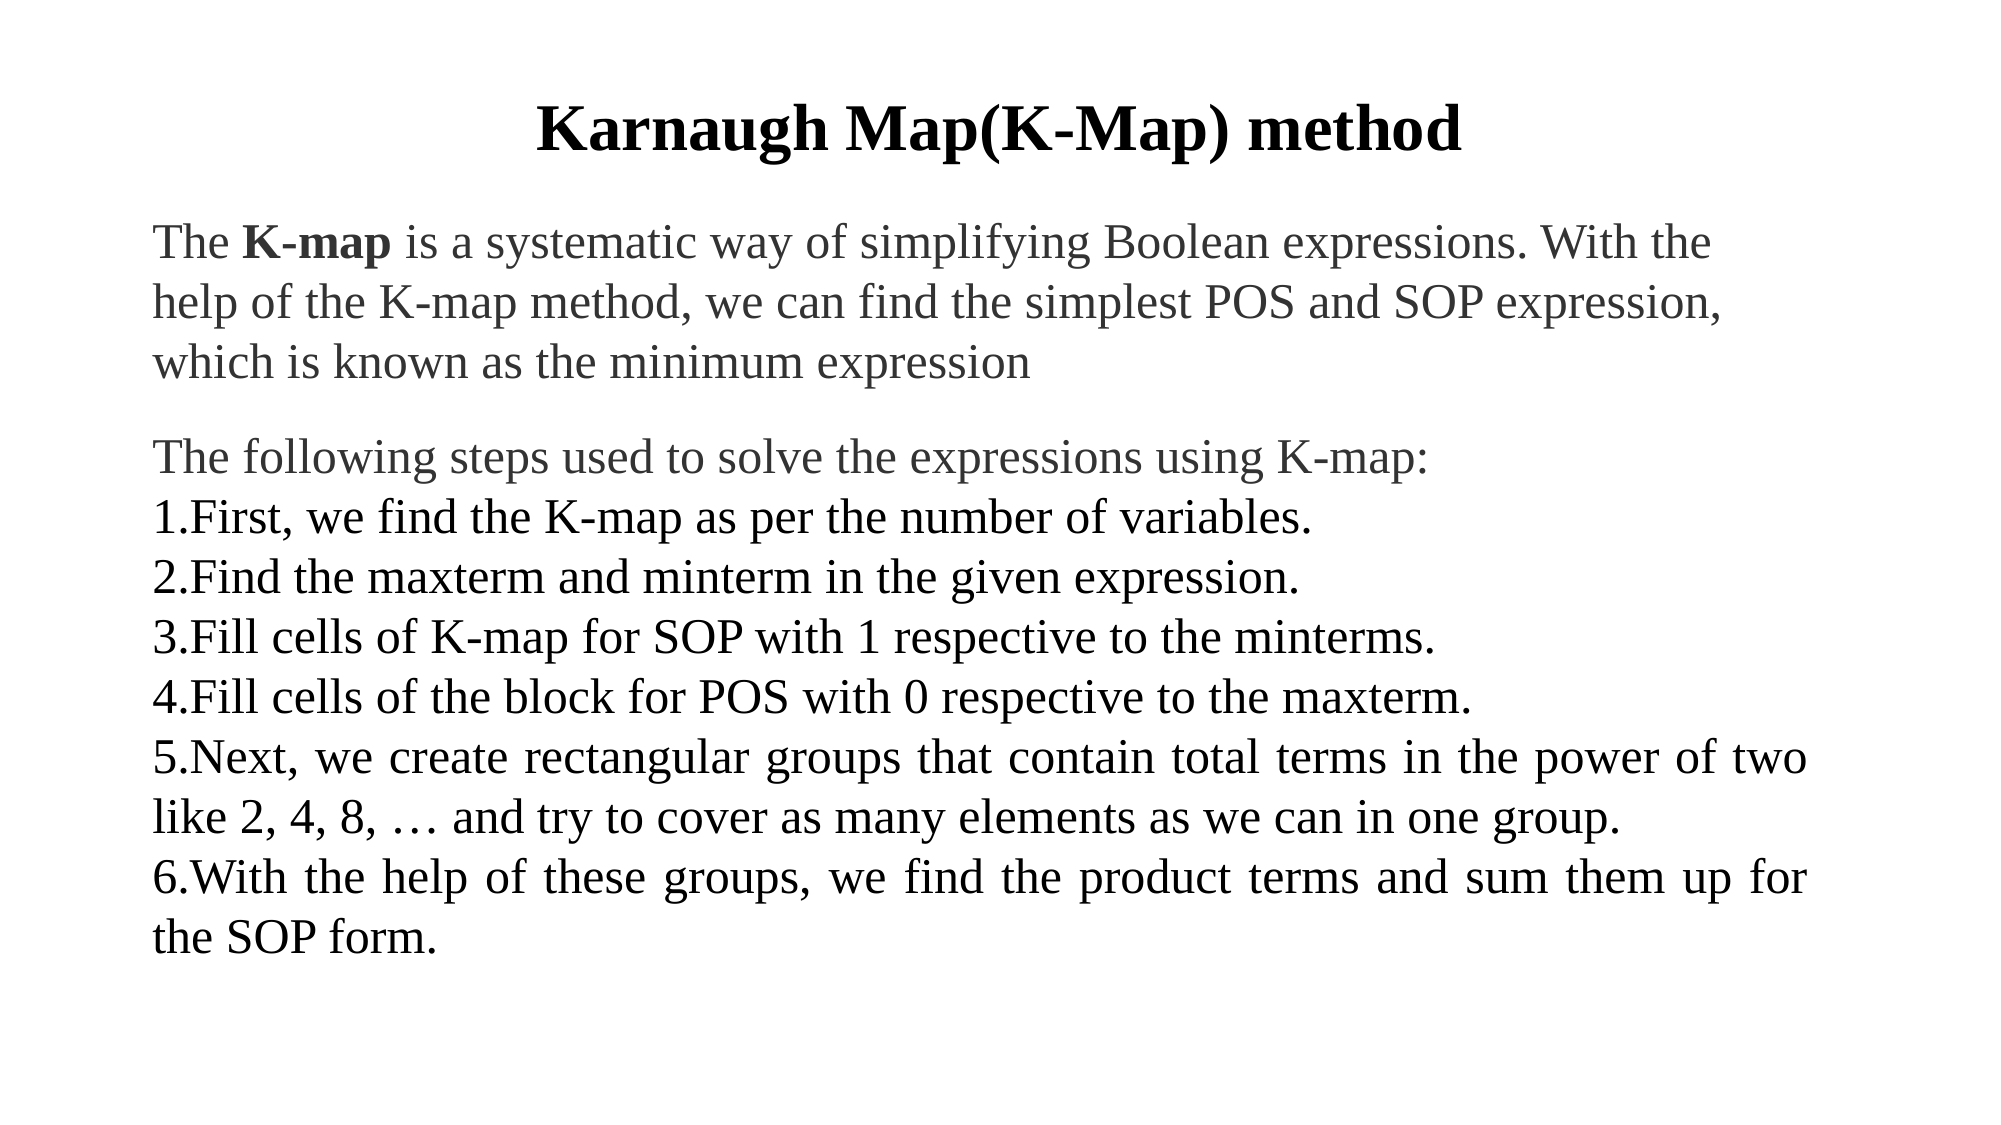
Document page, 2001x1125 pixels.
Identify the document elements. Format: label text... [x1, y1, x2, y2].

title Karnaugh Map(K-Map) method [137, 59, 1863, 278]
text_box The K-map is a systematic way of simplifying Boolean expressions. With the help of the K-map method, we can find the simplest POS and SOP expression, which is known as the minimum expression [137, 201, 1824, 397]
text_box The following steps used to solve the expressions using K-map: First, we find the K-map as per the number of variables. Find the maxterm and minterm in the given expression. Fill cells of K-map for SOP with 1 respective to the minterms. Fill cells of the block for POS with 0 respective to the maxterm. Next, we create rectangular groups that contain total terms in the power of two like 2, 4, 8, … and try to cover as many elements as we can in one group. With the help of these groups, we find the product terms and sum them up for the SOP form. [137, 416, 1824, 971]
